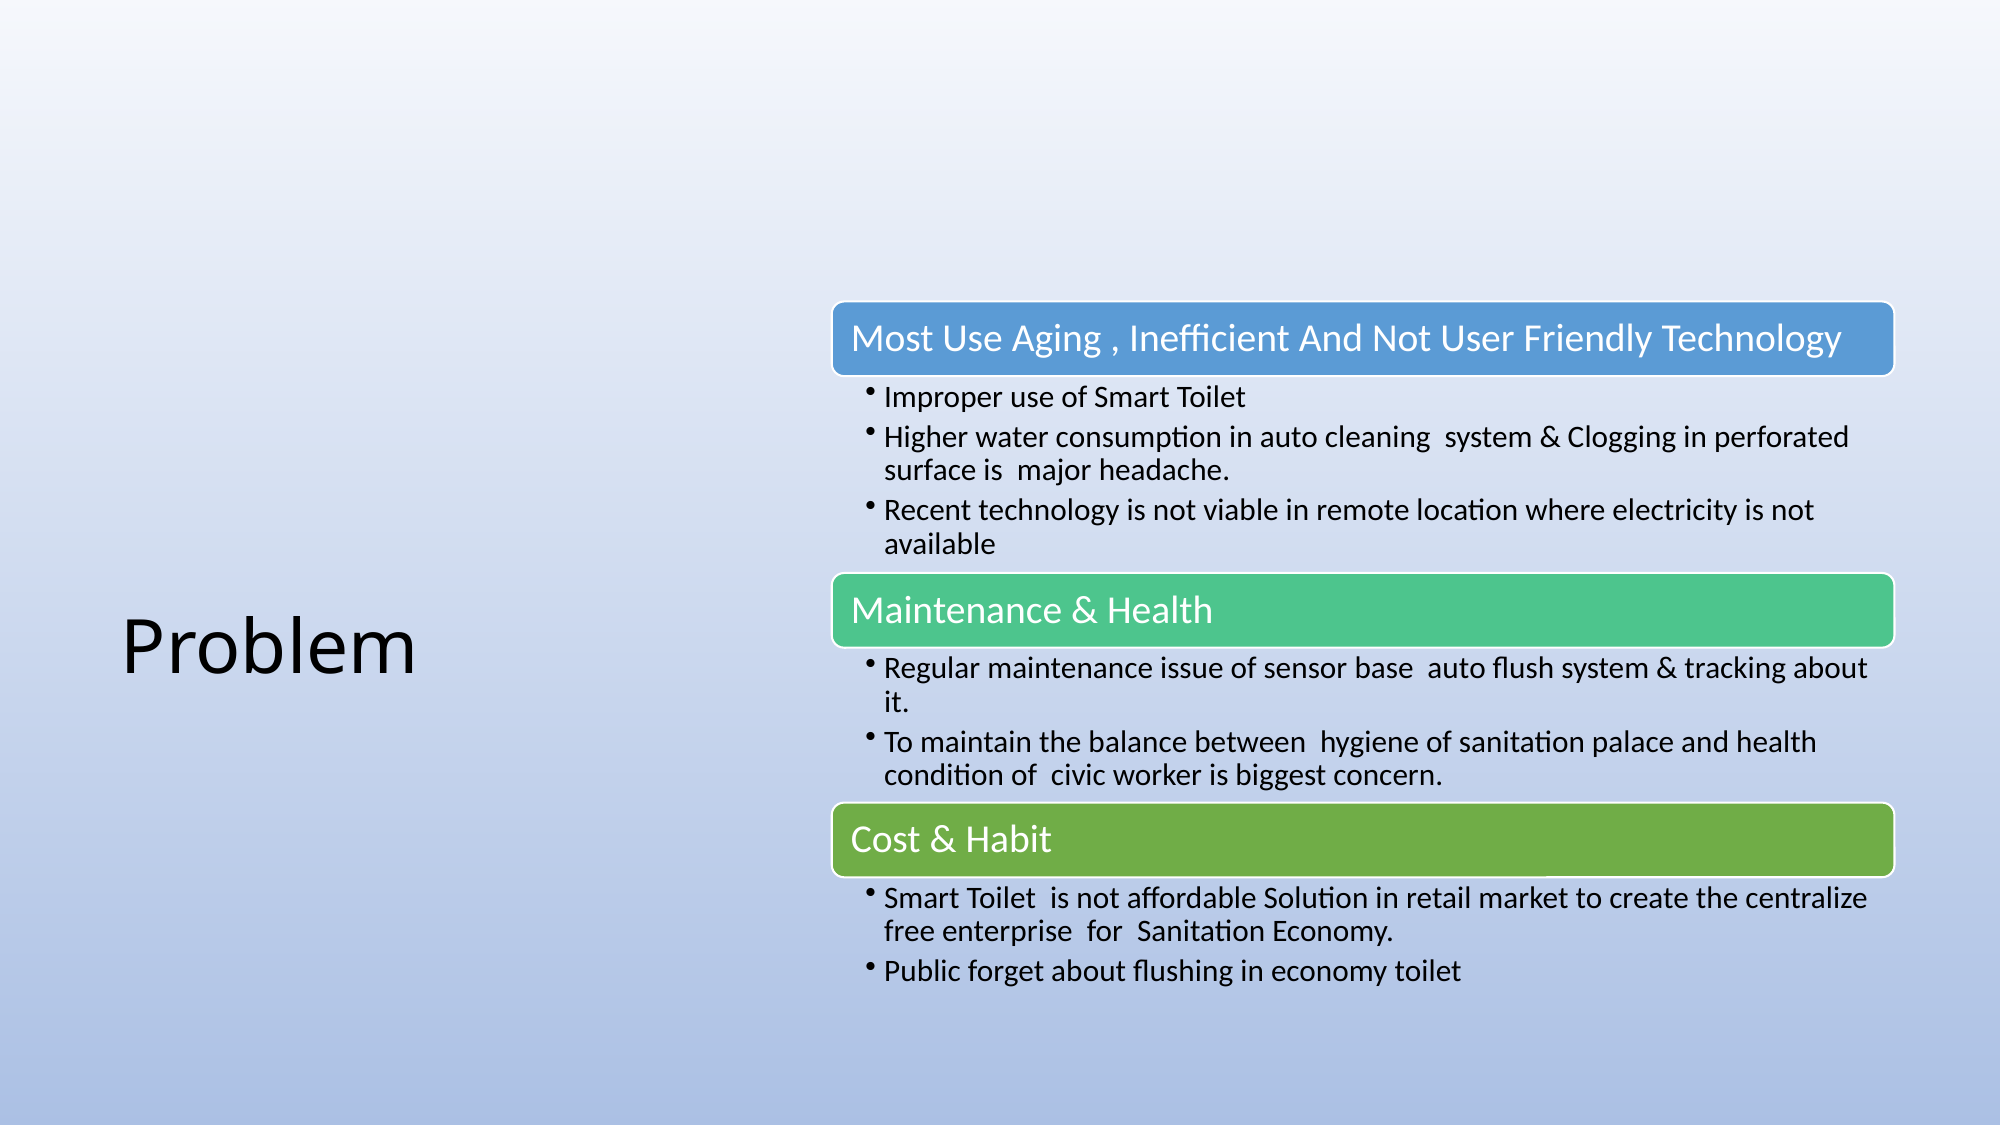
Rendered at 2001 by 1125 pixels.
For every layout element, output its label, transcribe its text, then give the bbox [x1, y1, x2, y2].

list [831, 278, 1895, 1020]
title Problem [105, 278, 756, 1020]
